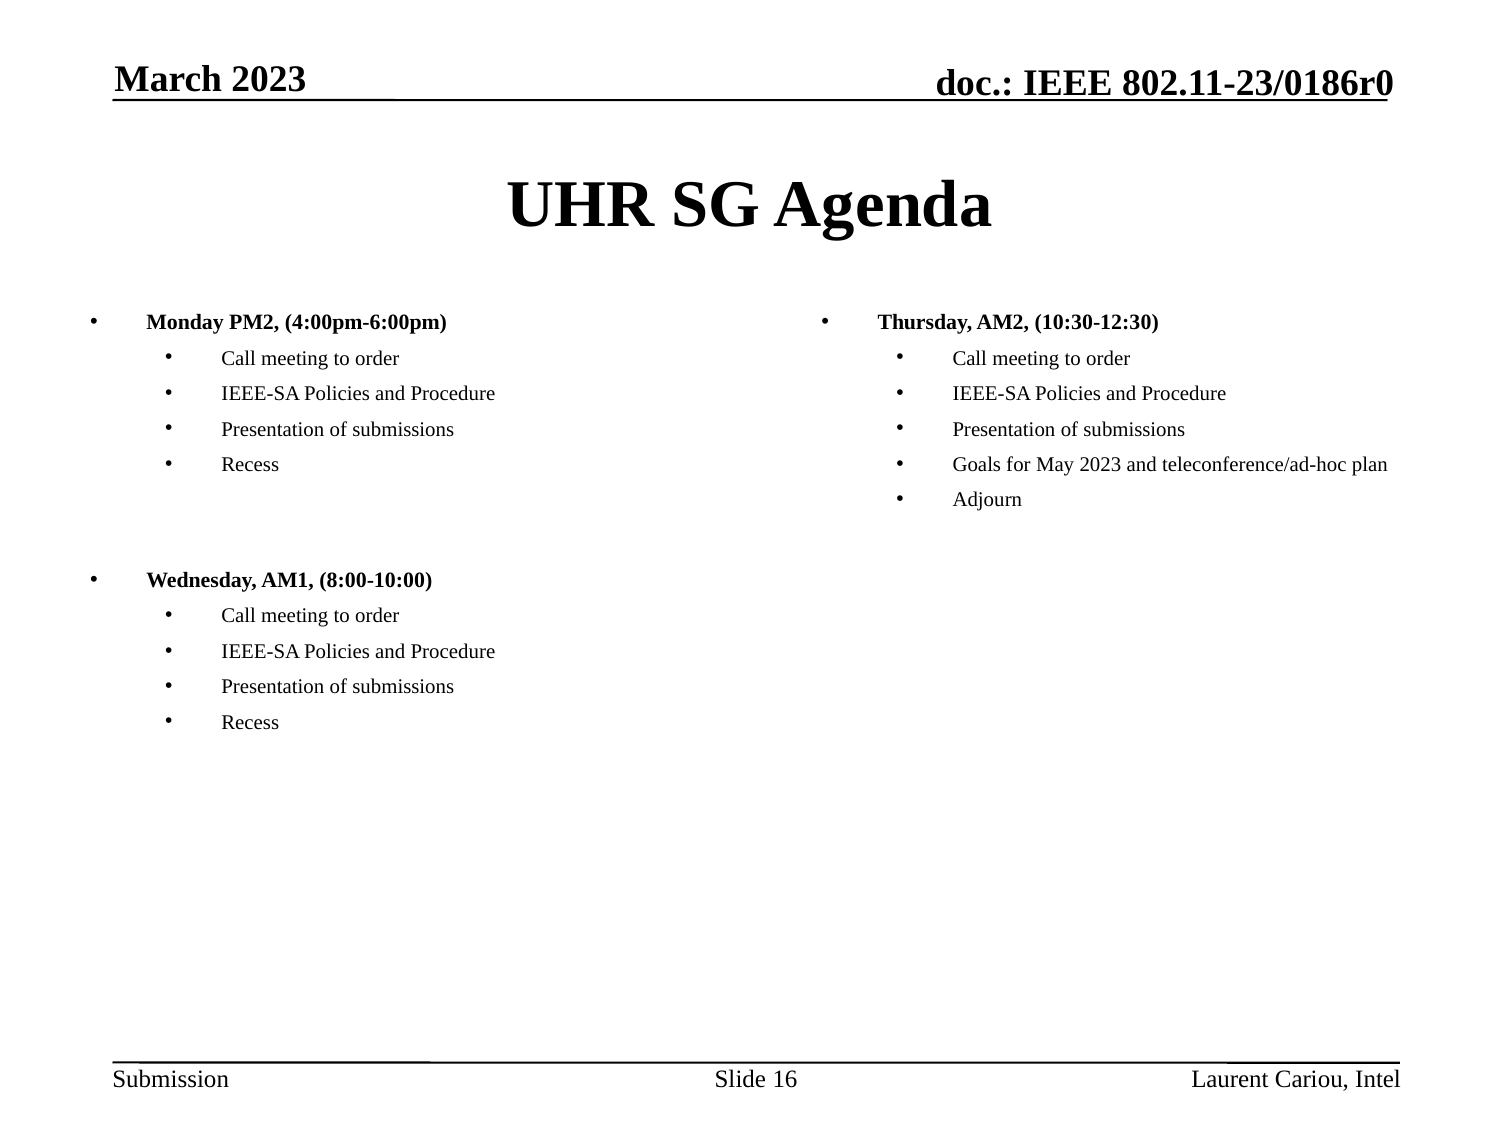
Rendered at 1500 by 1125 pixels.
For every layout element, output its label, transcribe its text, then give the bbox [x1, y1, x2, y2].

footer Laurent Cariou, Intel [878, 1061, 1402, 1093]
title UHR SG Agenda [112, 112, 1388, 288]
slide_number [114, 54, 423, 100]
text_box Thursday, AM2, (10:30-12:30) Call meeting to order IEEE-SA Policies and Procedure Presentation of submissions Goals for May 2023 and teleconference/ad-hoc plan Adjourn [806, 300, 1500, 1050]
slide_number Slide 16 [712, 1061, 800, 1123]
list Monday PM2, (4:00pm-6:00pm) Call meeting to order IEEE-SA Policies and Procedure Presentation of submissions Recess Wednesday, AM1, (8:00-10:00) Call meeting to order IEEE-SA Policies and Procedure Presentation of submissions Recess [74, 299, 838, 1063]
